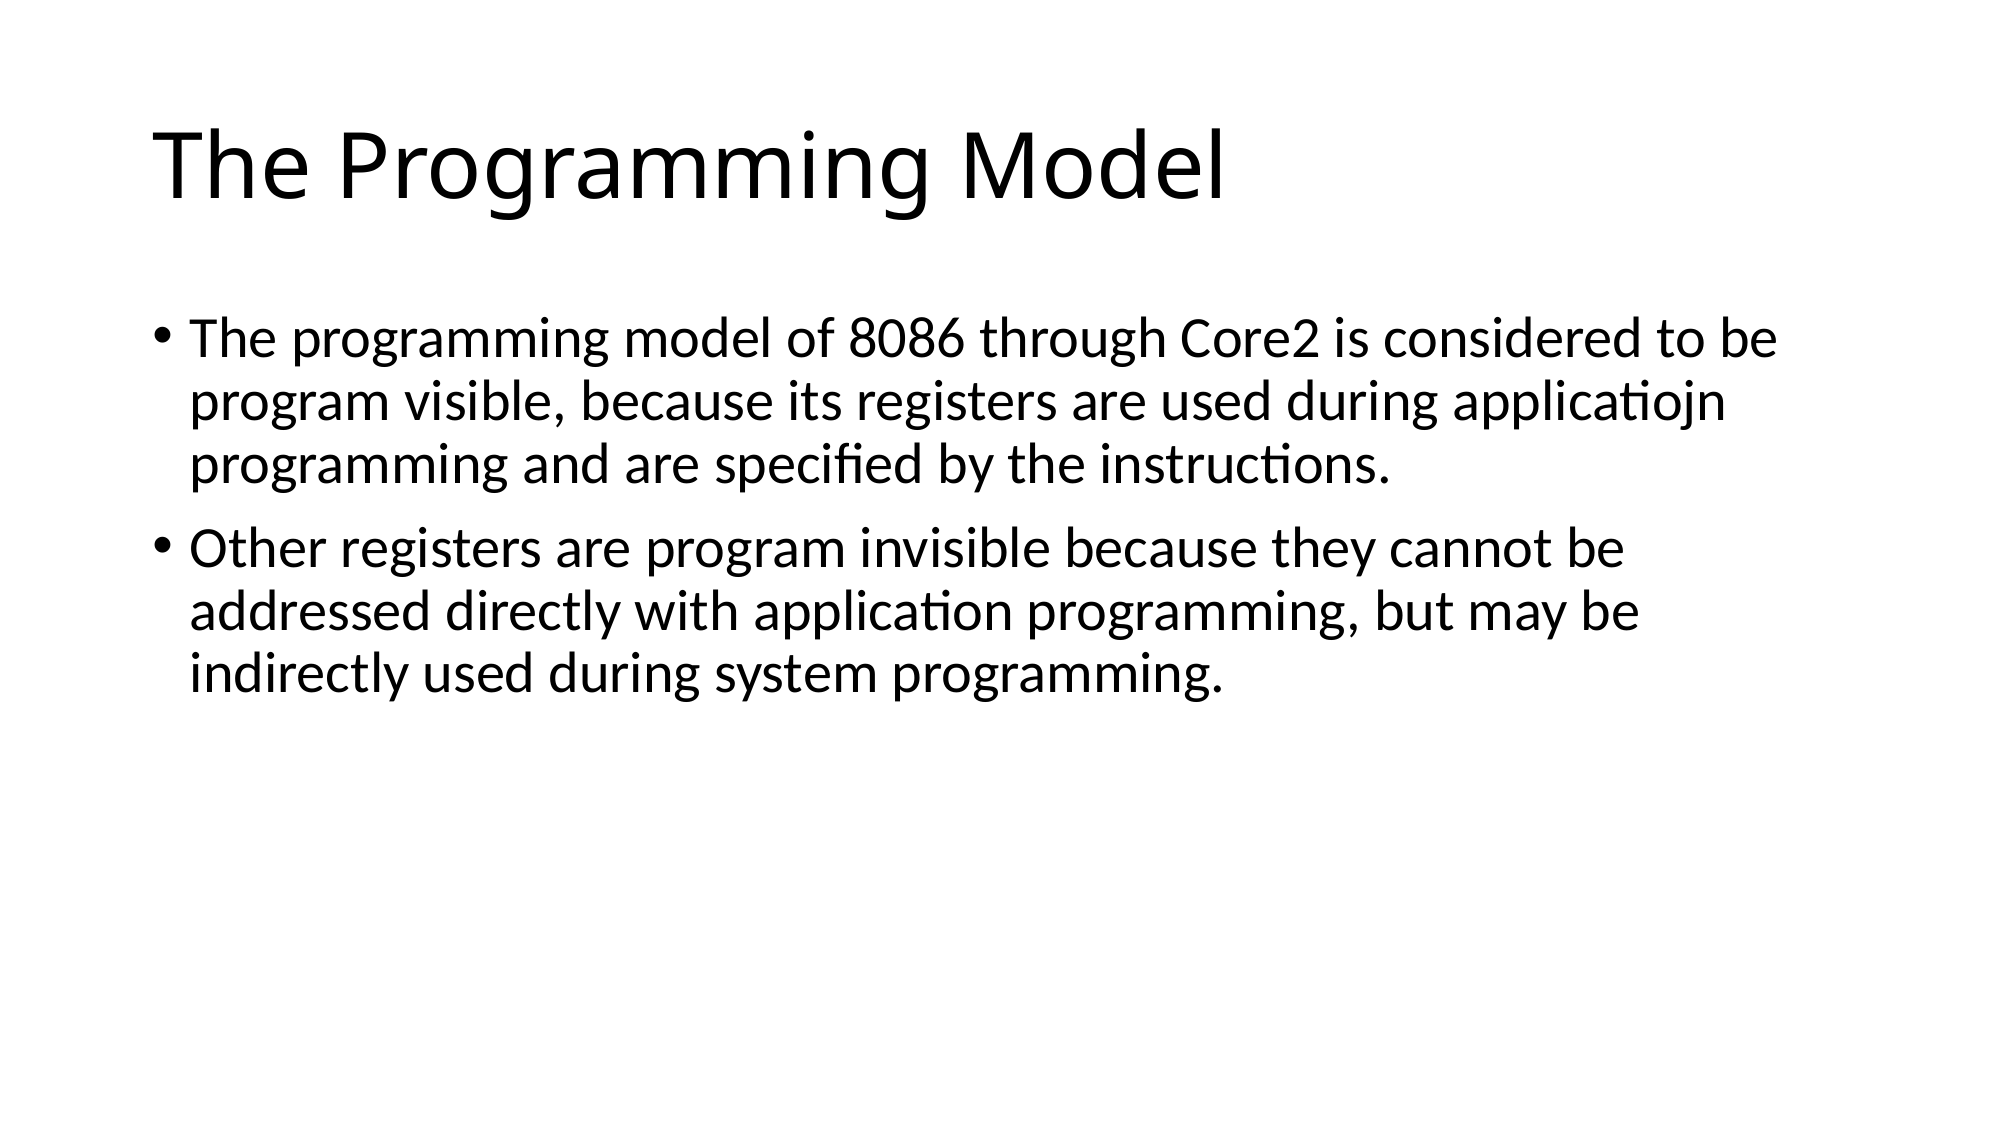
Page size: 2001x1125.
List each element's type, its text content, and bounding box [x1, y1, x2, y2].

title The Programming Model [137, 59, 1863, 278]
list The programming model of 8086 through Core2 is considered to be program visible, because its registers are used during applicatiojn programming and are specified by the instructions. Other registers are program invisible because they cannot be addressed directly with application programming, but may be indirectly used during system programming. [137, 299, 1863, 1014]
